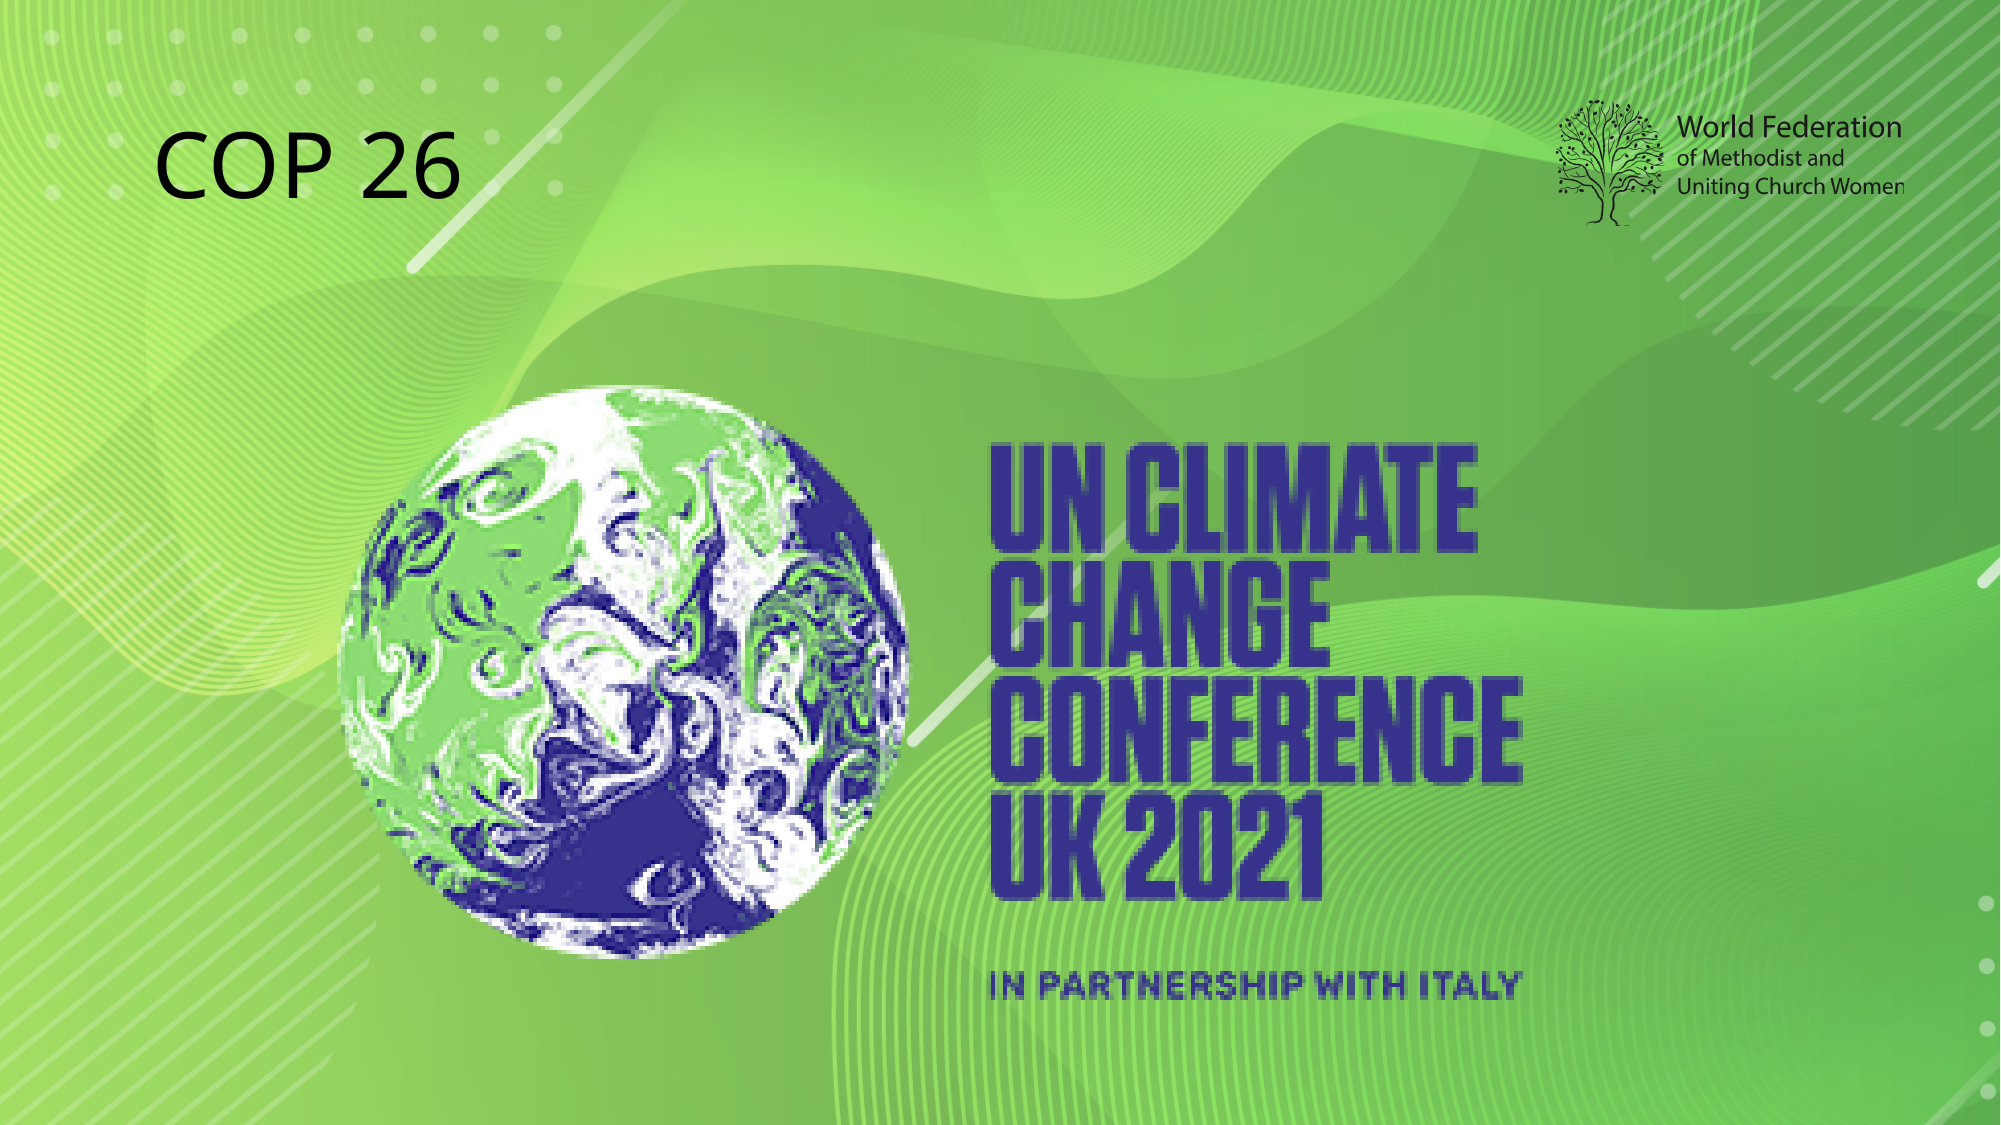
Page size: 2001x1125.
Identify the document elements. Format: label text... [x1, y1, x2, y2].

picture [0, 0, 2001, 1125]
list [336, 385, 1523, 1000]
title COP 26 [137, 59, 1514, 278]
